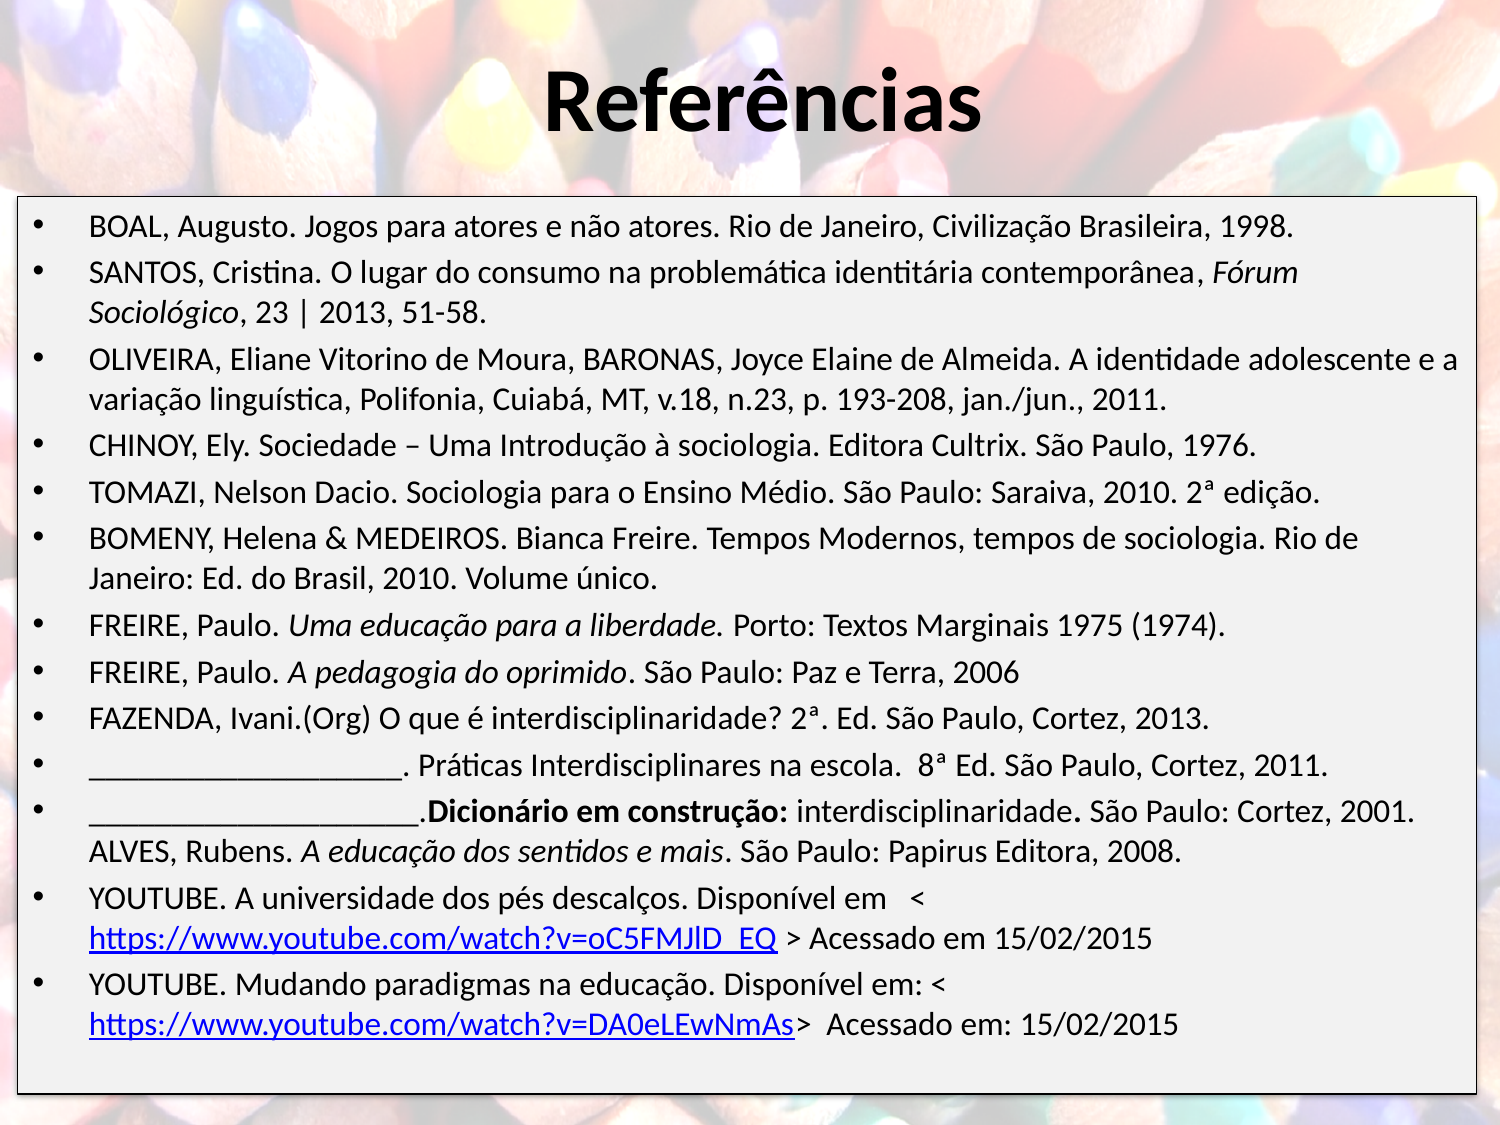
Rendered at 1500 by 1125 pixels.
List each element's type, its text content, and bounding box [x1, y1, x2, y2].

title Referências [88, 19, 1439, 171]
list BOAL, Augusto. Jogos para atores e não atores. Rio de Janeiro, Civilização Brasileira, 1998. SANTOS, Cristina. O lugar do consumo na problemática identitária contemporânea, Fórum Sociológico, 23 | 2013, 51-58. OLIVEIRA, Eliane Vitorino de Moura, BARONAS, Joyce Elaine de Almeida. A identidade adolescente e a variação linguística, Polifonia, Cuiabá, MT, v.18, n.23, p. 193-208, jan./jun., 2011. CHINOY, Ely. Sociedade – Uma Introdução à sociologia. Editora Cultrix. São Paulo, 1976. TOMAZI, Nelson Dacio. Sociologia para o Ensino Médio. São Paulo: Saraiva, 2010. 2ª edição. BOMENY, Helena & MEDEIROS. Bianca Freire. Tempos Modernos, tempos de sociologia. Rio de Janeiro: Ed. do Brasil, 2010. Volume único. FREIRE, Paulo. Uma educação para a liberdade. Porto: Textos Marginais 1975 (1974). FREIRE, Paulo. A pedagogia do oprimido. São Paulo: Paz e Terra, 2006 FAZENDA, Ivani.(Org) O que é interdisciplinaridade? 2ª. Ed. São Paulo, Cortez, 2013. ___________________. Práticas Interdisciplinares na escola. 8ª Ed. São Paulo, Cortez, 2011. ____________________.Dicionário em construção: interdisciplinaridade. São Paulo: Cortez, 2001. ALVES, Rubens. A educação dos sentidos e mais. São Paulo: Papirus Editora, 2008. YOUTUBE. A universidade dos pés descalços. Disponível em <https://www.youtube.com/watch?v=oC5FMJlD_EQ > Acessado em 15/02/2015 YOUTUBE. Mudando paradigmas na educação. Disponível em: <https://www.youtube.com/watch?v=DA0eLEwNmAs> Acessado em: 15/02/2015 [17, 196, 1477, 1095]
picture [0, 0, 1500, 1125]
